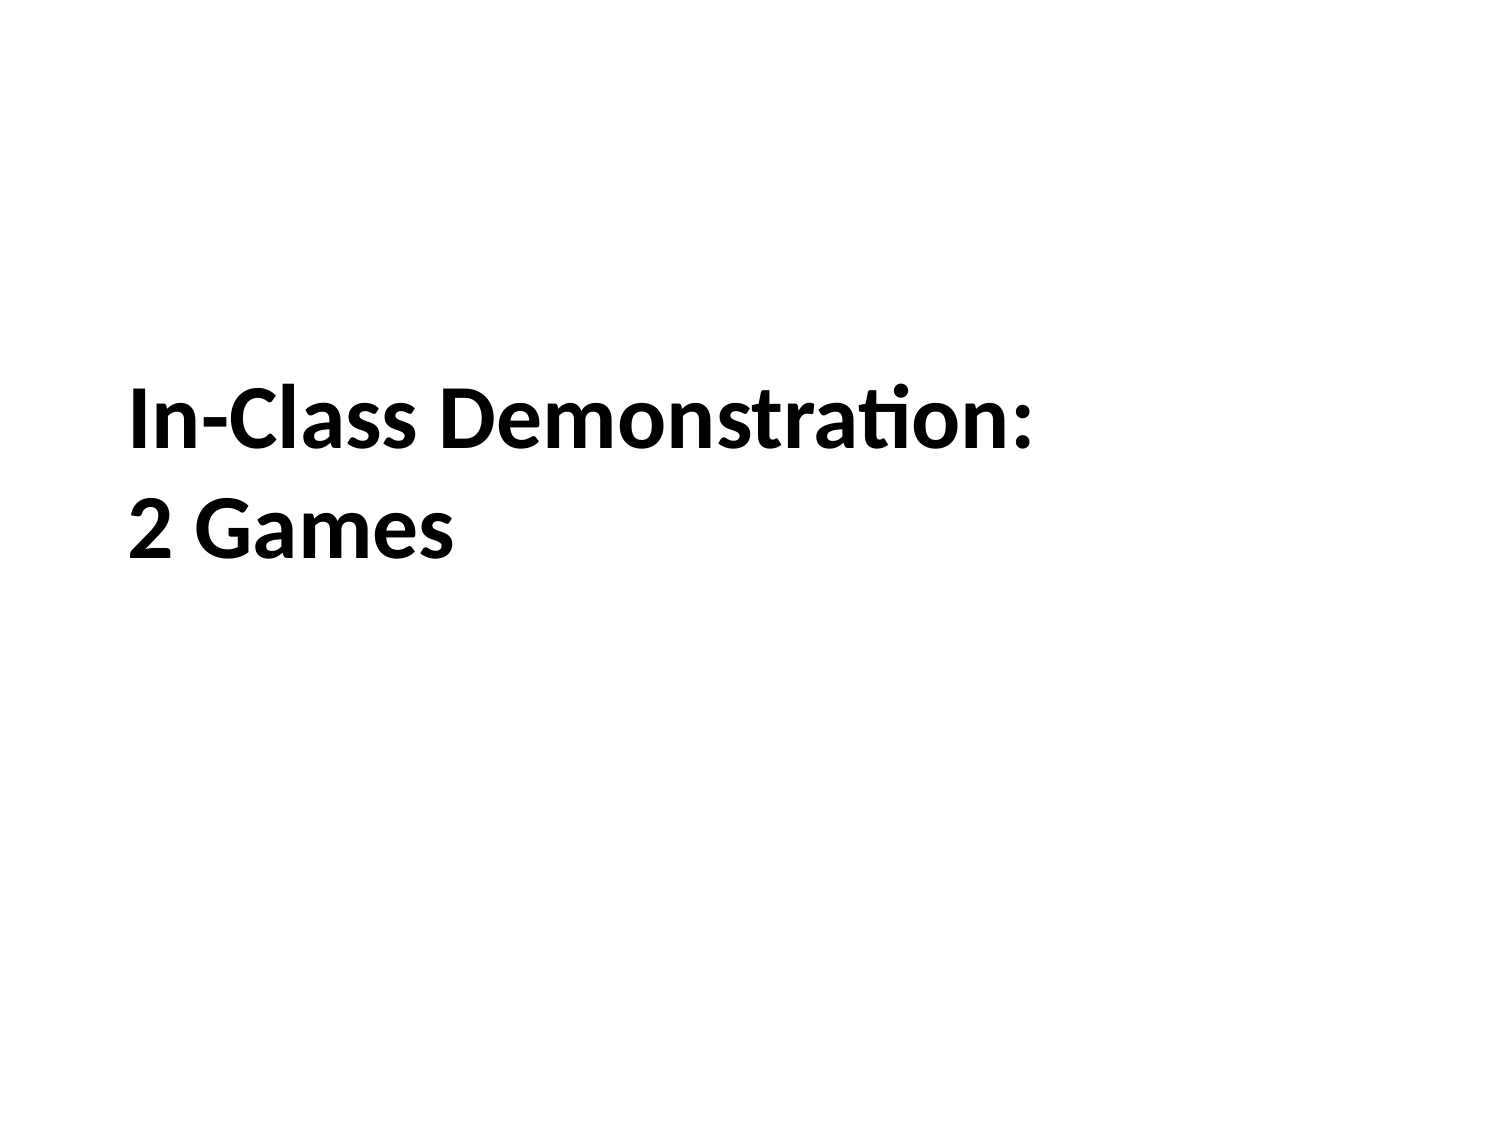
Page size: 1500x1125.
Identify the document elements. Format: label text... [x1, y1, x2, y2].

title In-Class Demonstration: 2 Games [112, 349, 1388, 827]
